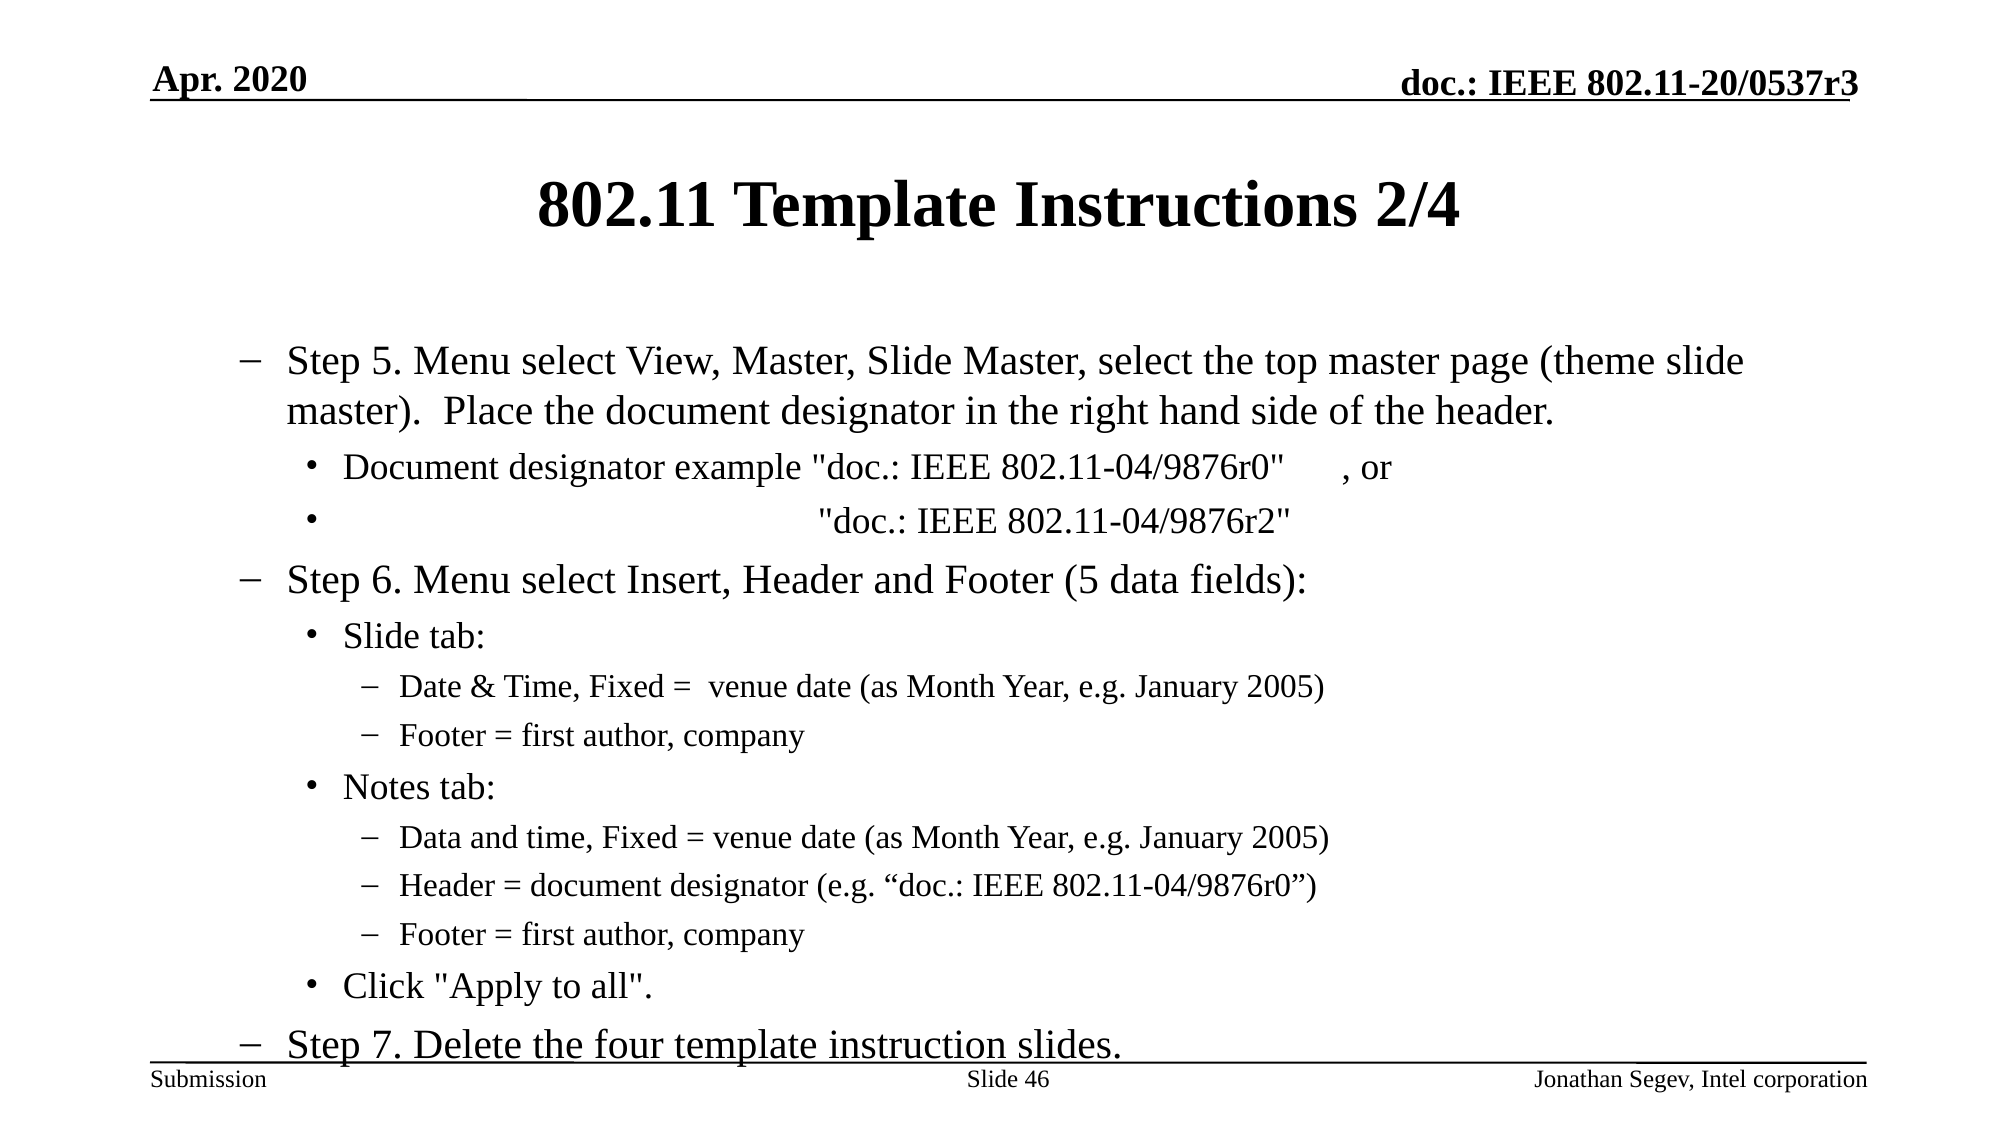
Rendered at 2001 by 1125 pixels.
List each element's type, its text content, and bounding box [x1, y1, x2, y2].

slide_number Slide 46 [950, 1061, 1067, 1123]
footer Jonathan Segev, Intel corporation [1171, 1061, 1869, 1093]
title 802.11 Template Instructions 2/4 [149, 112, 1850, 288]
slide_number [152, 54, 563, 100]
list Step 5. Menu select View, Master, Slide Master, select the top master page (theme slide master). Place the document designator in the right hand side of the header. Document designator example "doc.: IEEE 802.11-04/9876r0" , or "doc.: IEEE 802.11-04/9876r2" Step 6. Menu select Insert, Header and Footer (5 data fields): Slide tab: Date & Time, Fixed = venue date (as Month Year, e.g. January 2005) Footer = first author, company Notes tab: Data and time, Fixed = venue date (as Month Year, e.g. January 2005) Header = document designator (e.g. “doc.: IEEE 802.11-04/9876r0”) Footer = first author, company Click "Apply to all". Step 7. Delete the four template instruction slides. [149, 324, 1850, 1000]
